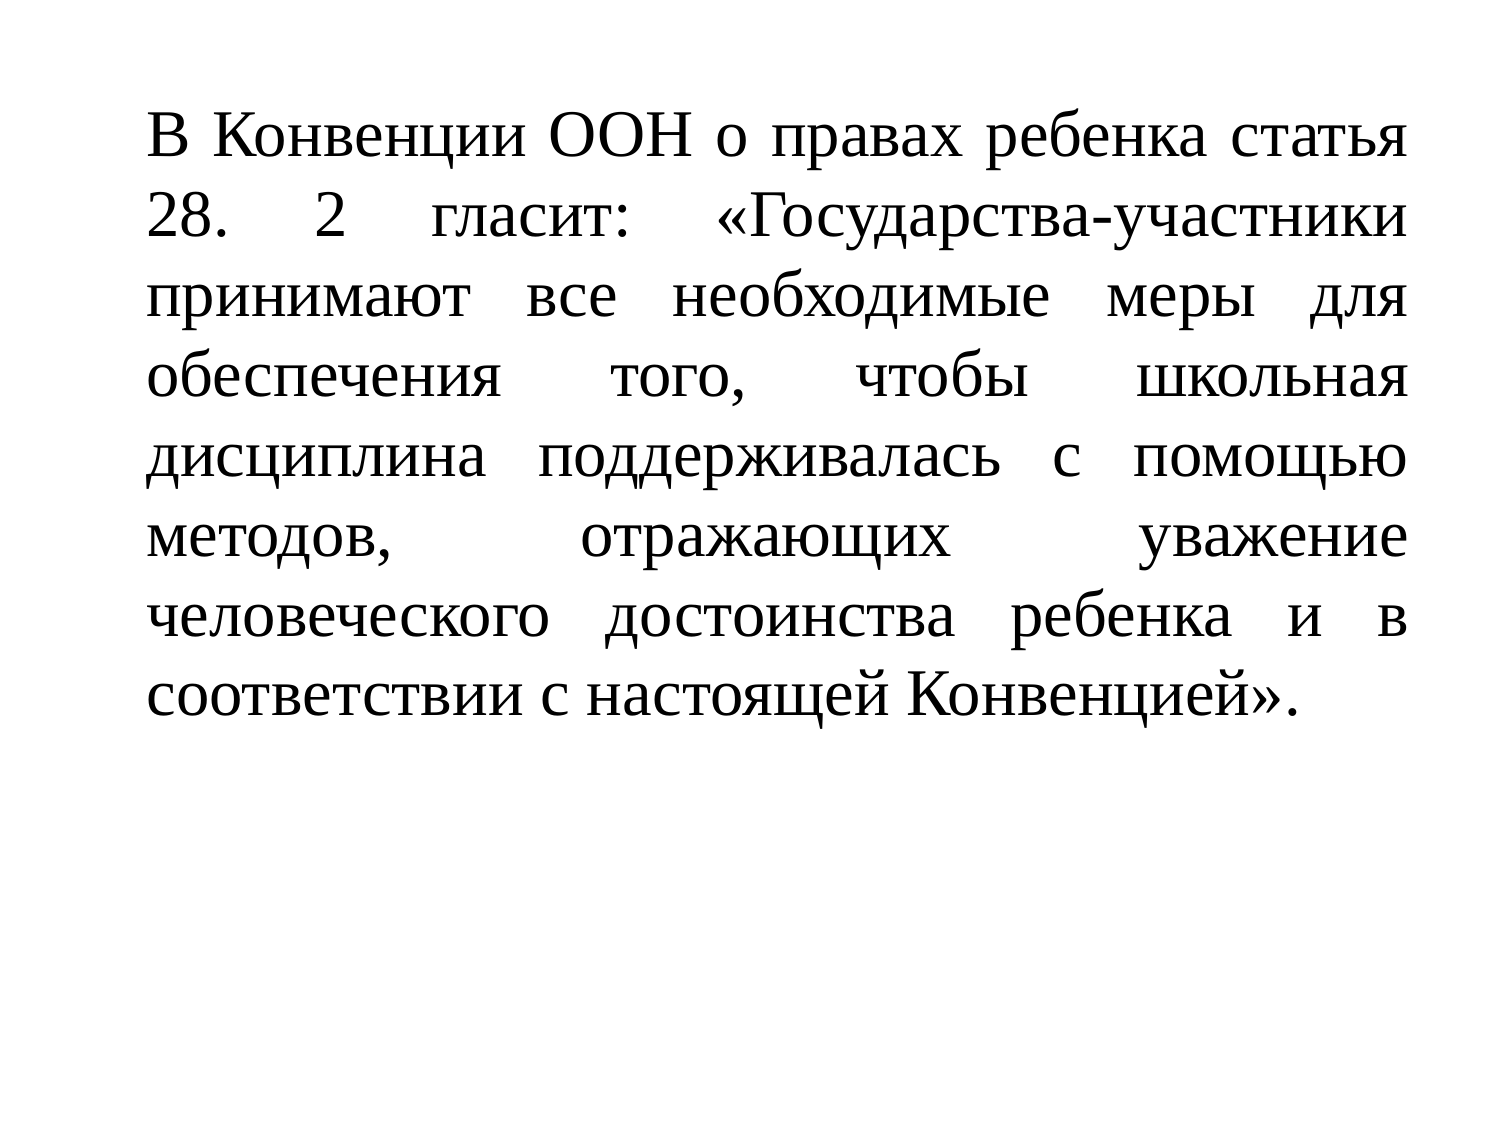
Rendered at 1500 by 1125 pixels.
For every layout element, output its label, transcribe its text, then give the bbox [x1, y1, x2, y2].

list В Конвенции ООН о правах ребенка статья 28. 2 гласит: «Государства-участники принимают все необходимые меры для обеспечения того, чтобы школьная дисциплина поддерживалась с помощью методов, отражающих уважение человеческого достоинства ребенка и в соответствии с настоящей Конвенцией». [75, 82, 1425, 1005]
